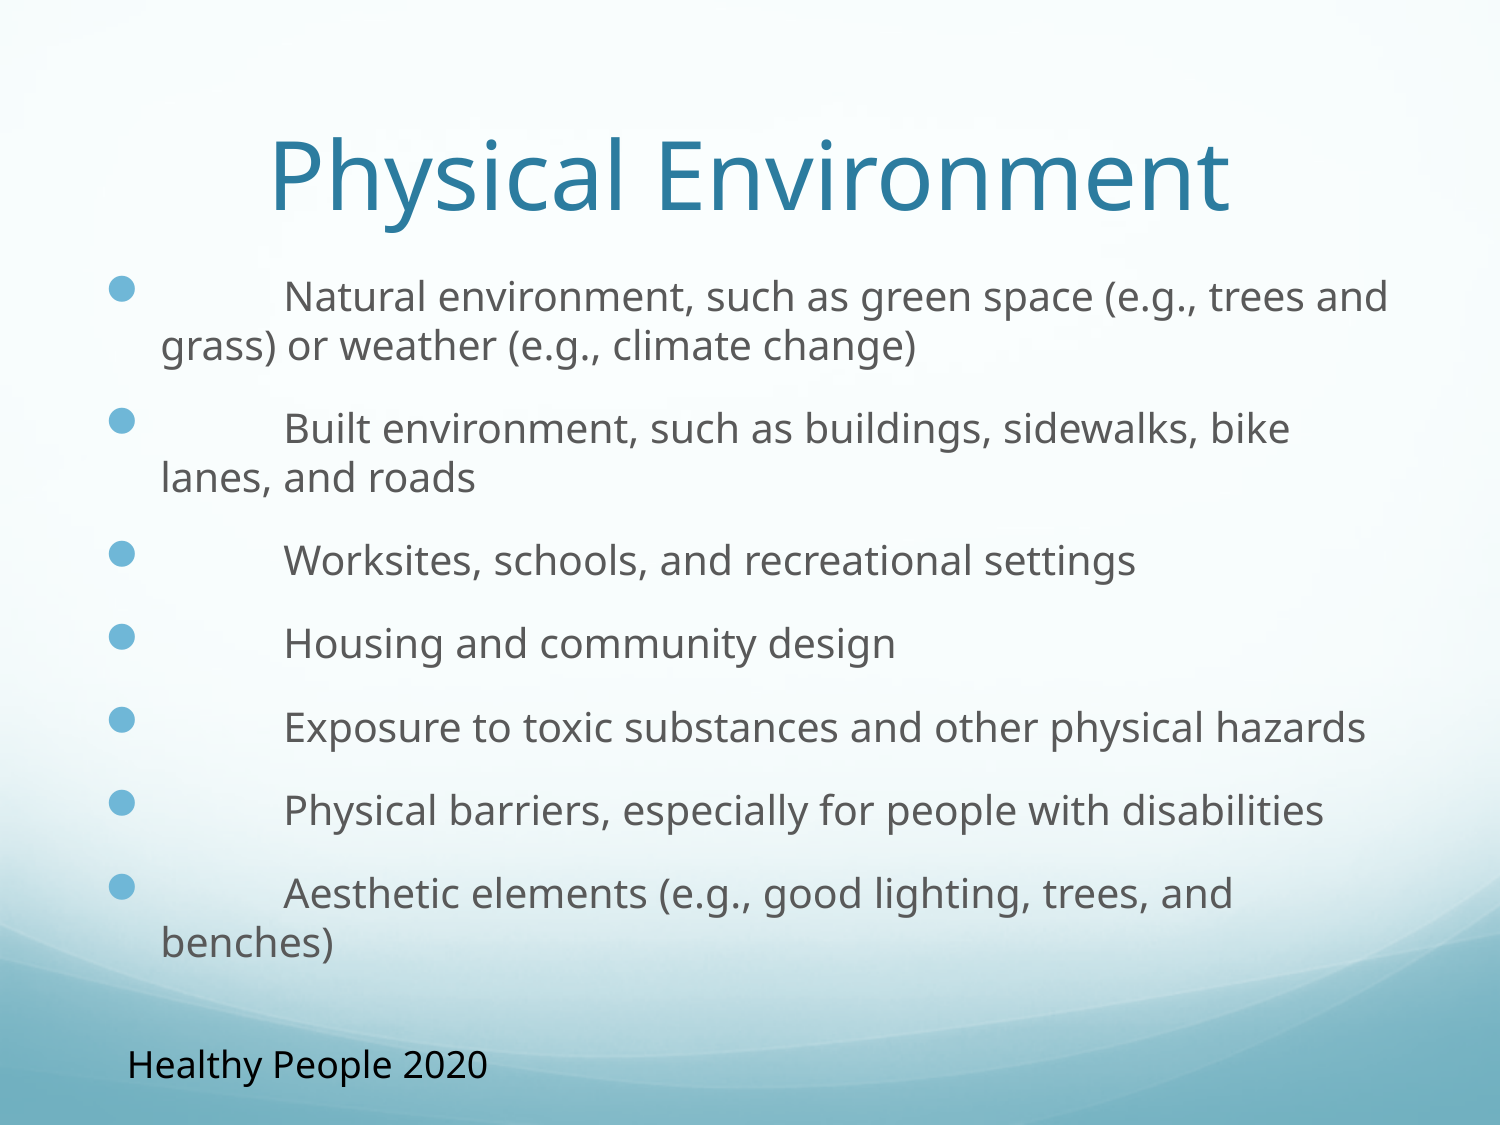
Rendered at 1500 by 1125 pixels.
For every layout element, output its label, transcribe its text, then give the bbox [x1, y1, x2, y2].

title Physical Environment [90, 17, 1410, 237]
list Natural environment, such as green space (e.g., trees and grass) or weather (e.g., climate change) Built environment, such as buildings, sidewalks, bike lanes, and roads Worksites, schools, and recreational settings Housing and community design Exposure to toxic substances and other physical hazards Physical barriers, especially for people with disabilities Aesthetic elements (e.g., good lighting, trees, and benches) [90, 262, 1410, 975]
text_box Healthy People 2020 [112, 1034, 504, 1094]
